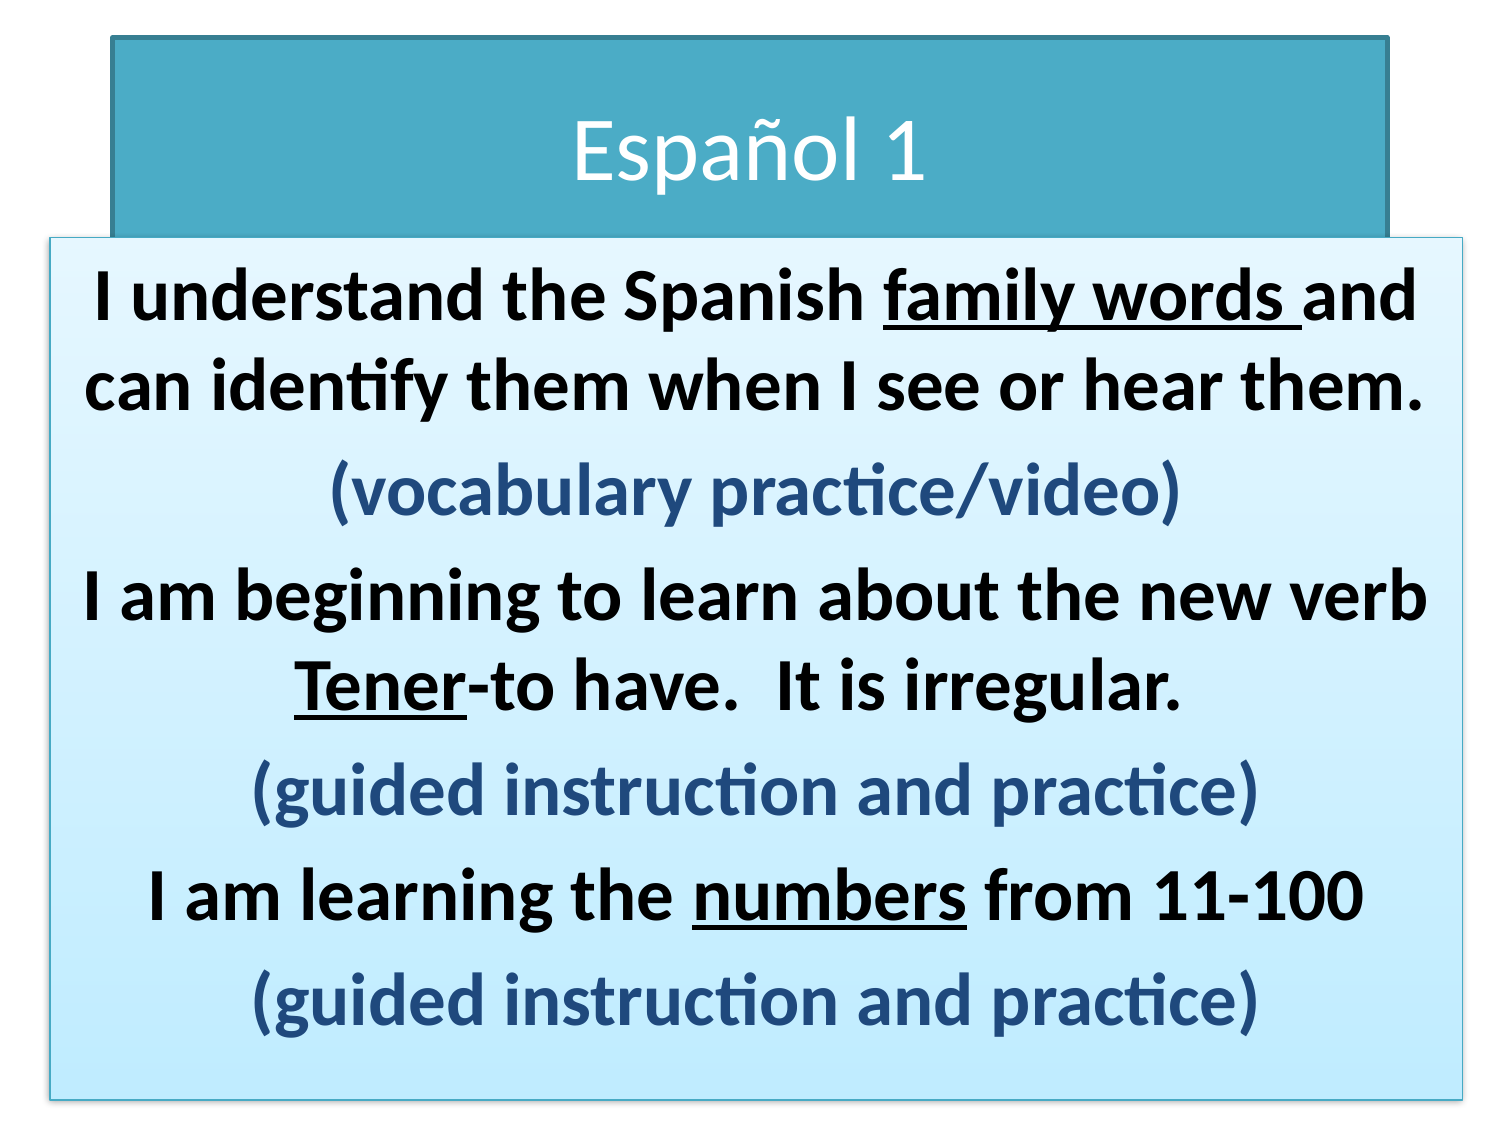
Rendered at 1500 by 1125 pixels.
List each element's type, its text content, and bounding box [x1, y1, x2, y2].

title Español 1 [110, 35, 1390, 234]
subtitle I understand the Spanish family words and can identify them when I see or hear them. (vocabulary practice/video) I am beginning to learn about the new verb Tener-to have. It is irregular. (guided instruction and practice) I am learning the numbers from 11-100 (guided instruction and practice) [49, 237, 1463, 1101]
